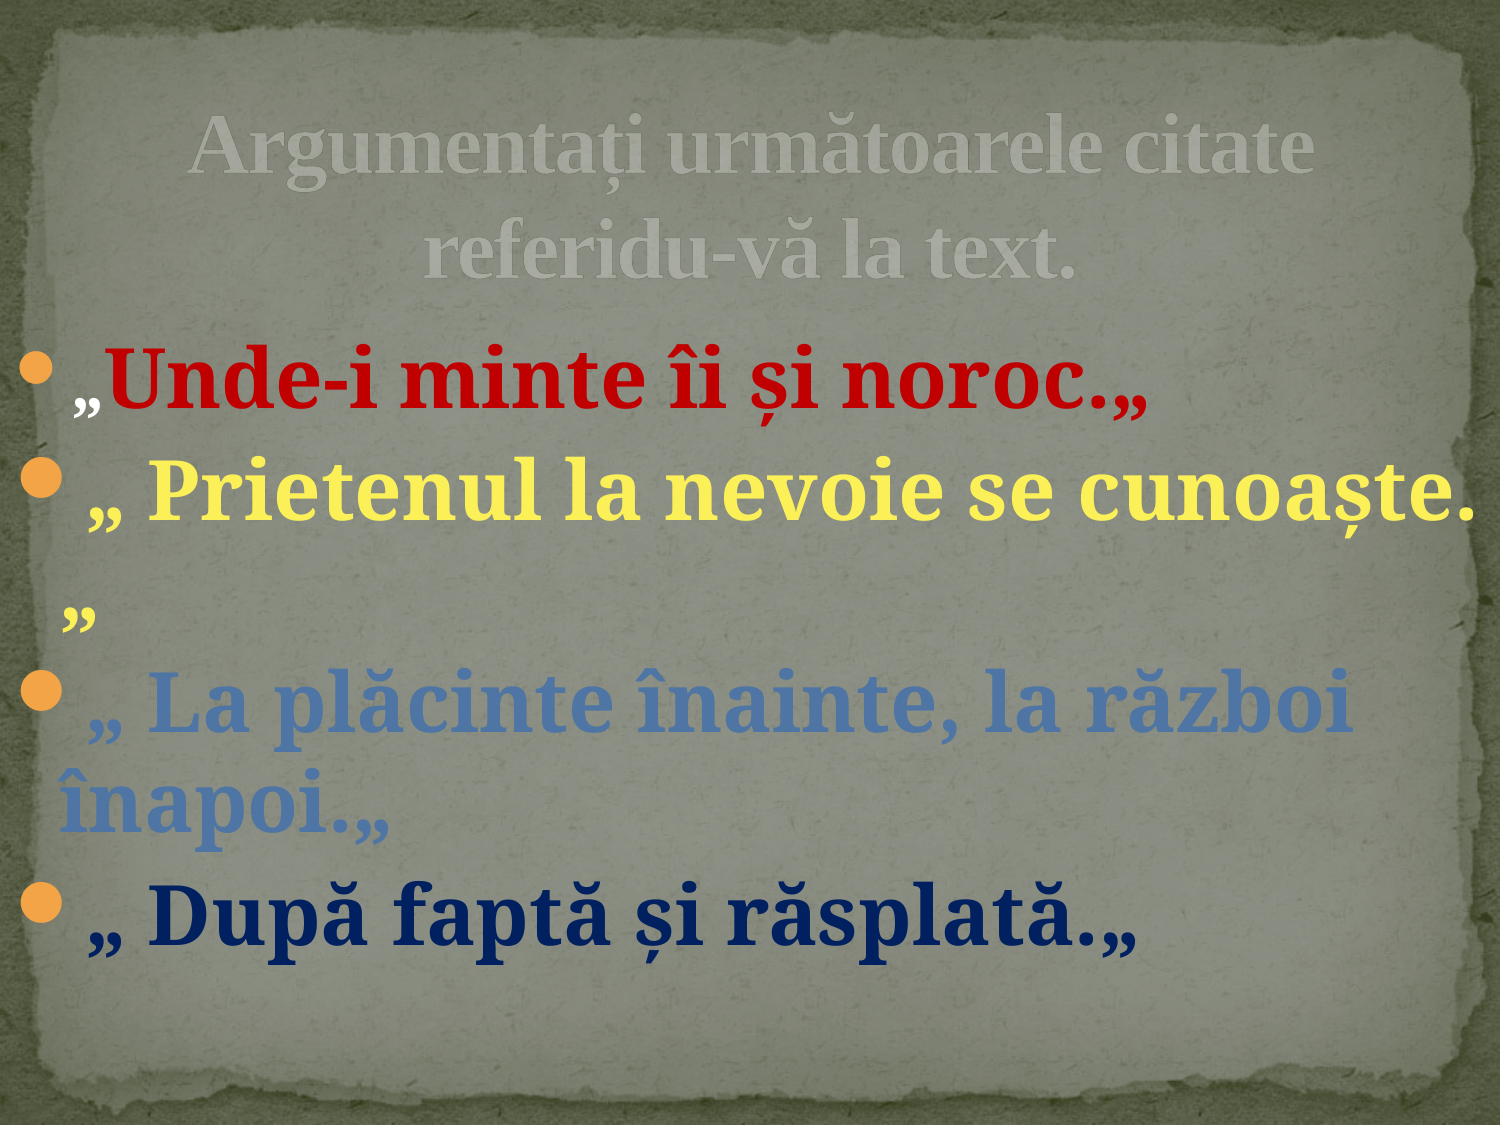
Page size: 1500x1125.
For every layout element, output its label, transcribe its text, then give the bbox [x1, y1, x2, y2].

title Argumentați următoarele citate referidu-vă la text. [74, 70, 1425, 303]
list „Unde-i minte îi și noroc.„ „ Prietenul la nevoie se cunoaște.„ „ La plăcinte înainte, la război înapoi.„ „ După faptă și răsplată.„ [0, 317, 1500, 1038]
